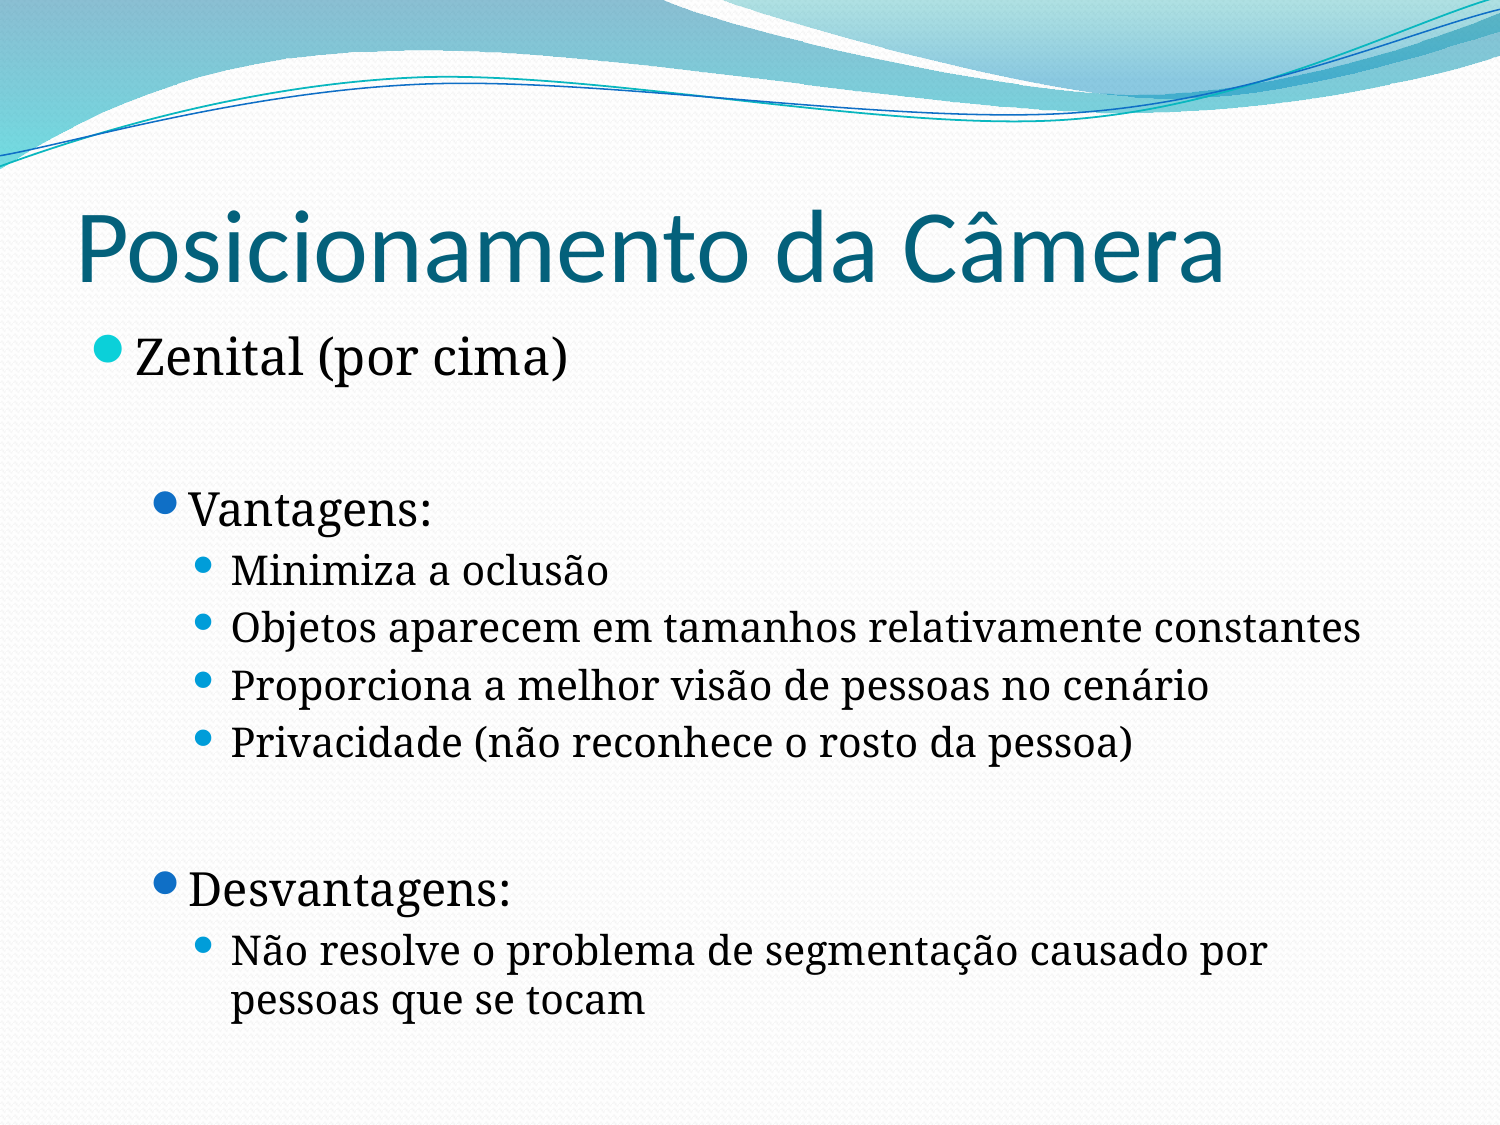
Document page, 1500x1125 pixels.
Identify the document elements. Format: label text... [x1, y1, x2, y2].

list Zenital (por cima) Vantagens: Minimiza a oclusão Objetos aparecem em tamanhos relativamente constantes Proporciona a melhor visão de pessoas no cenário Privacidade (não reconhece o rosto da pessoa) Desvantagens: Não resolve o problema de segmentação causado por pessoas que se tocam [75, 317, 1425, 1038]
title Posicionamento da Câmera [75, 115, 1425, 303]
